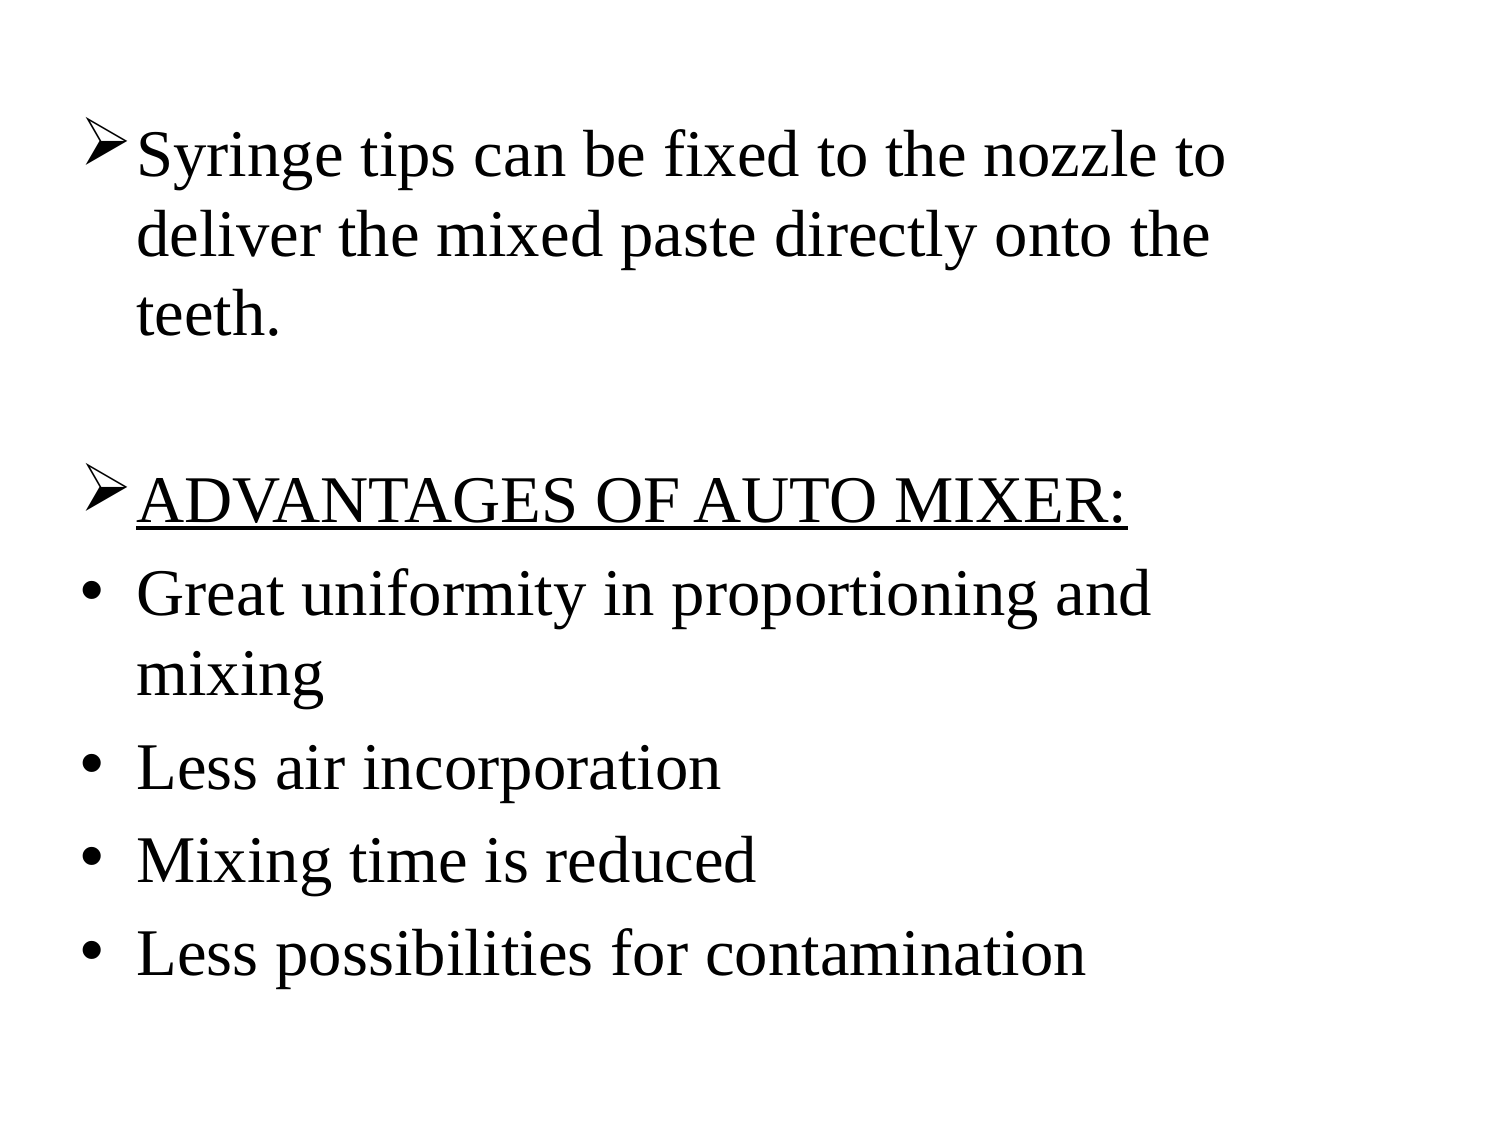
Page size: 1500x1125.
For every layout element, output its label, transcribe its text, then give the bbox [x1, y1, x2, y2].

list Syringe tips can be fixed to the nozzle to deliver the mixed paste directly onto the teeth. ADVANTAGES OF AUTO MIXER: Great uniformity in proportioning and mixing Less air incorporation Mixing time is reduced Less possibilities for contamination [64, 101, 1371, 892]
